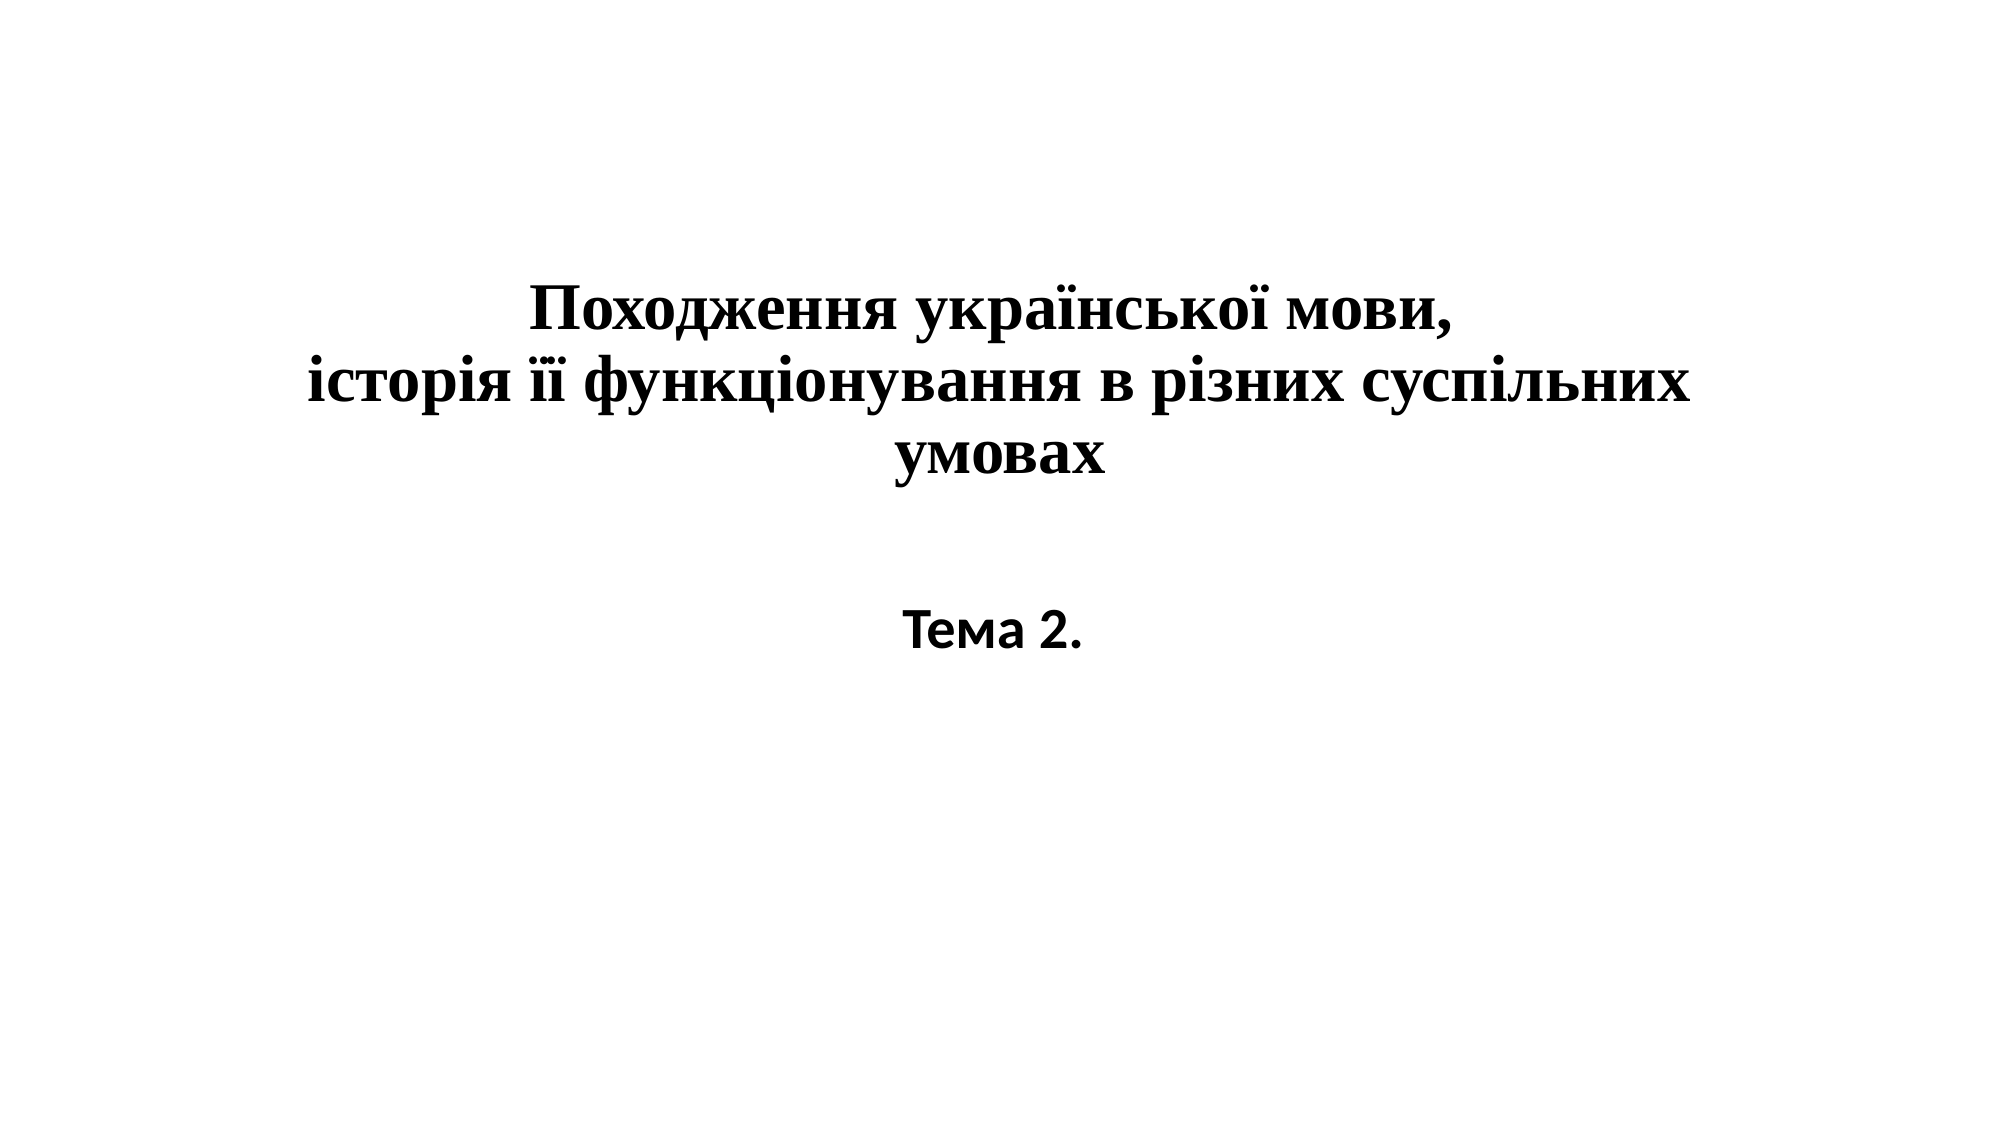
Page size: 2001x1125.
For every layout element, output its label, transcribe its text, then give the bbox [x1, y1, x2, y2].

title Походження української мови, історія її функціонування в різних суспільних умовах [249, 184, 1750, 576]
subtitle Тема 2. [249, 590, 1750, 863]
